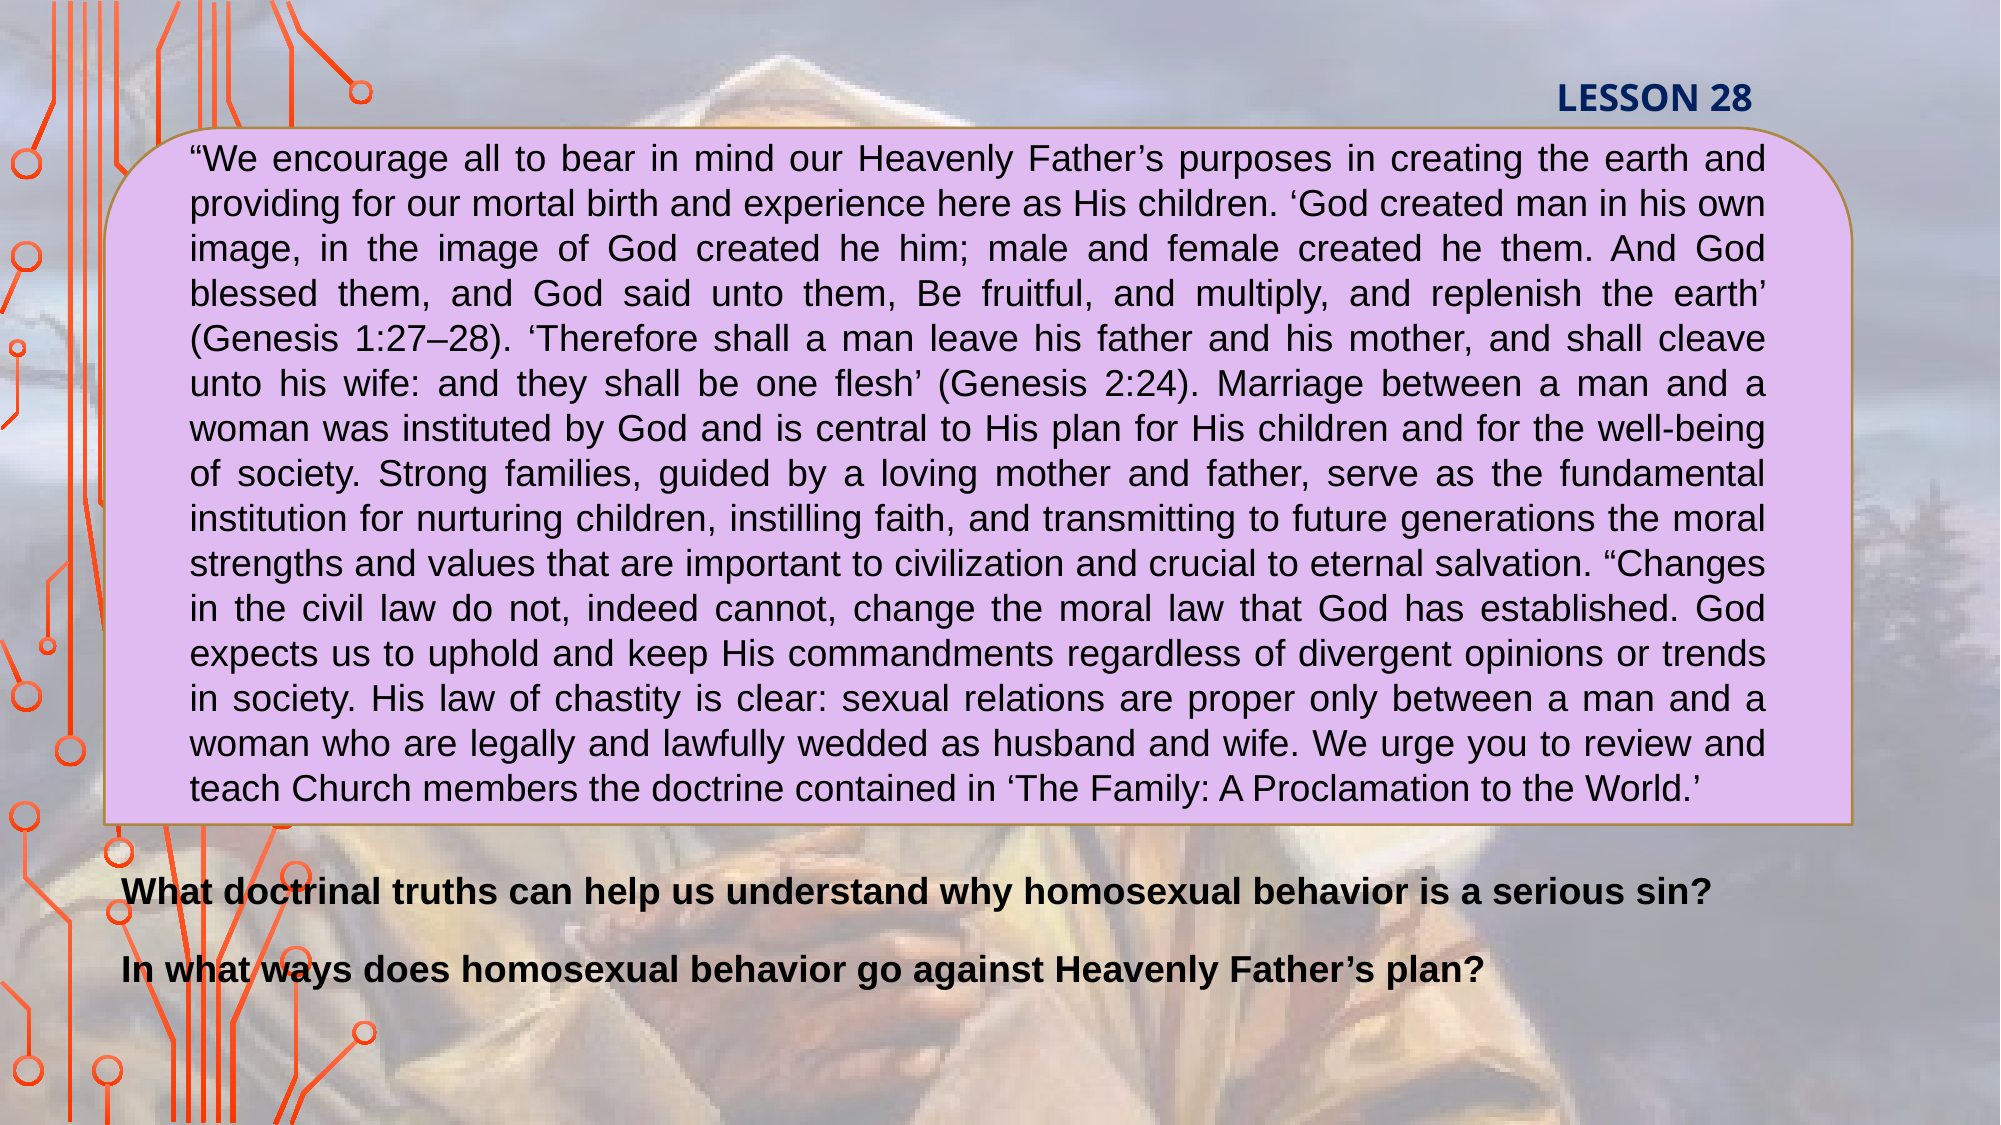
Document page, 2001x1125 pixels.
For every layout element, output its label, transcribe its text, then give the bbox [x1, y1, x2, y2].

text_box [103, 136, 1854, 826]
text_box “We encourage all to bear in mind our Heavenly Father’s purposes in creating the earth and providing for our mortal birth and experience here as His children. ‘God created man in his own image, in the image of God created he him; male and female created he them. And God blessed them, and God said unto them, Be fruitful, and multiply, and replenish the earth’ (Genesis 1:27–28). ‘Therefore shall a man leave his father and his mother, and shall cleave unto his wife: and they shall be one flesh’ (Genesis 2:24). Marriage between a man and a woman was instituted by God and is central to His plan for His children and for the well-being of society. Strong families, guided by a loving mother and father, serve as the fundamental institution for nurturing children, instilling faith, and transmitting to future generations the moral strengths and values that are important to civilization and crucial to eternal salvation. “Changes in the civil law do not, indeed cannot, change the moral law that God has established. God expects us to uphold and keep His commandments regardless of divergent opinions or trends in society. His law of chastity is clear: sexual relations are proper only between a man and a woman who are legally and lawfully wedded as husband and wife. We urge you to review and teach Church members the doctrine contained in ‘The Family: A Proclamation to the World.’ [174, 126, 1782, 817]
text_box In what ways does homosexual behavior go against Heavenly Father’s plan? [106, 937, 1566, 998]
text_box What doctrinal truths can help us understand why homosexual behavior is a serious sin? [106, 859, 1742, 920]
text_box LESSON 28 [1541, 66, 1850, 190]
